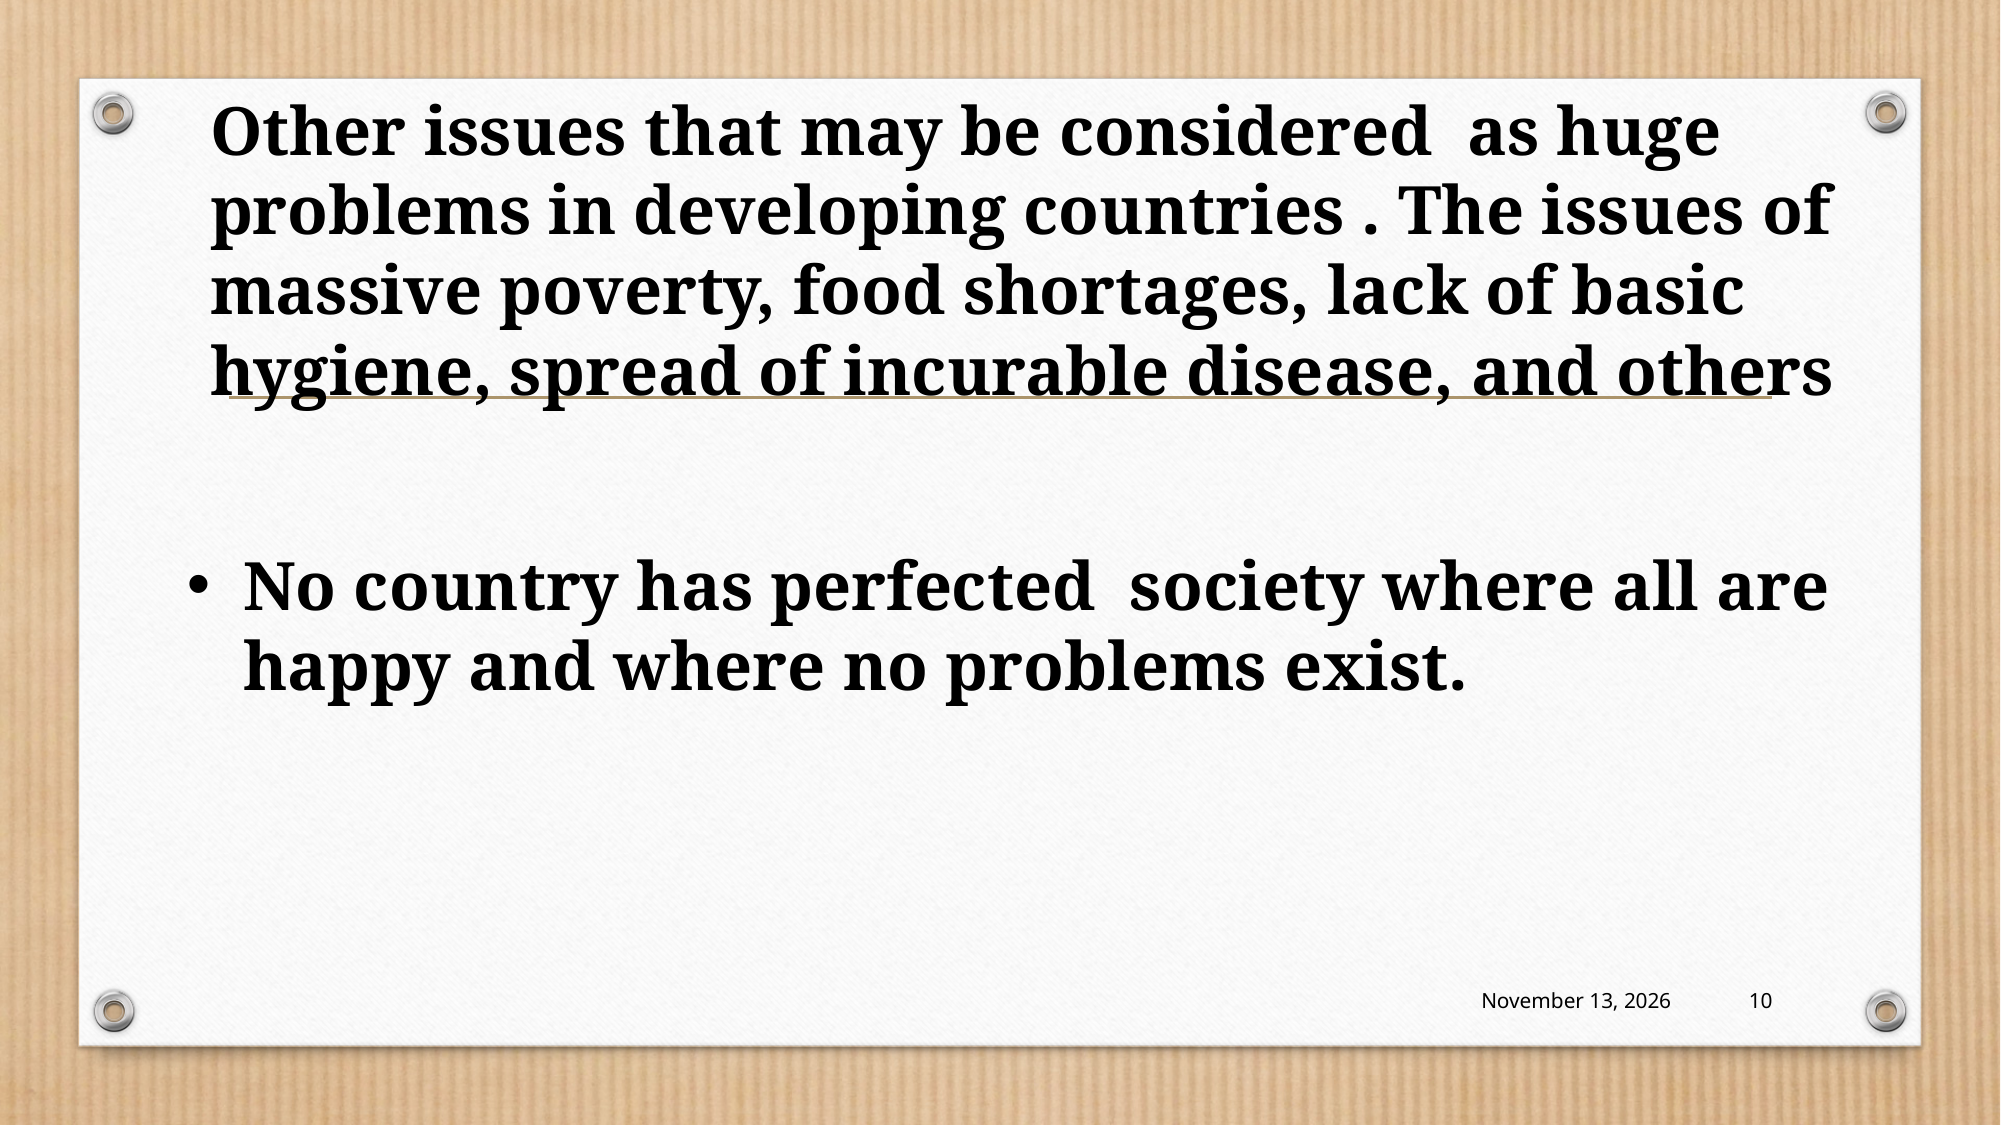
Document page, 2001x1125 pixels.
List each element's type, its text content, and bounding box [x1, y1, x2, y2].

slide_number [1423, 979, 1686, 1025]
slide_number 10 [1698, 979, 1788, 1025]
picture [0, 0, 2001, 1125]
text_box Other issues that may be considered as huge problems in developing countries . The issues of massive poverty, food shortages, lack of basic hygiene, spread of incurable disease, and others [195, 81, 1854, 416]
text_box No country has perfected society where all are happy and where no problems exist. [172, 536, 1941, 711]
